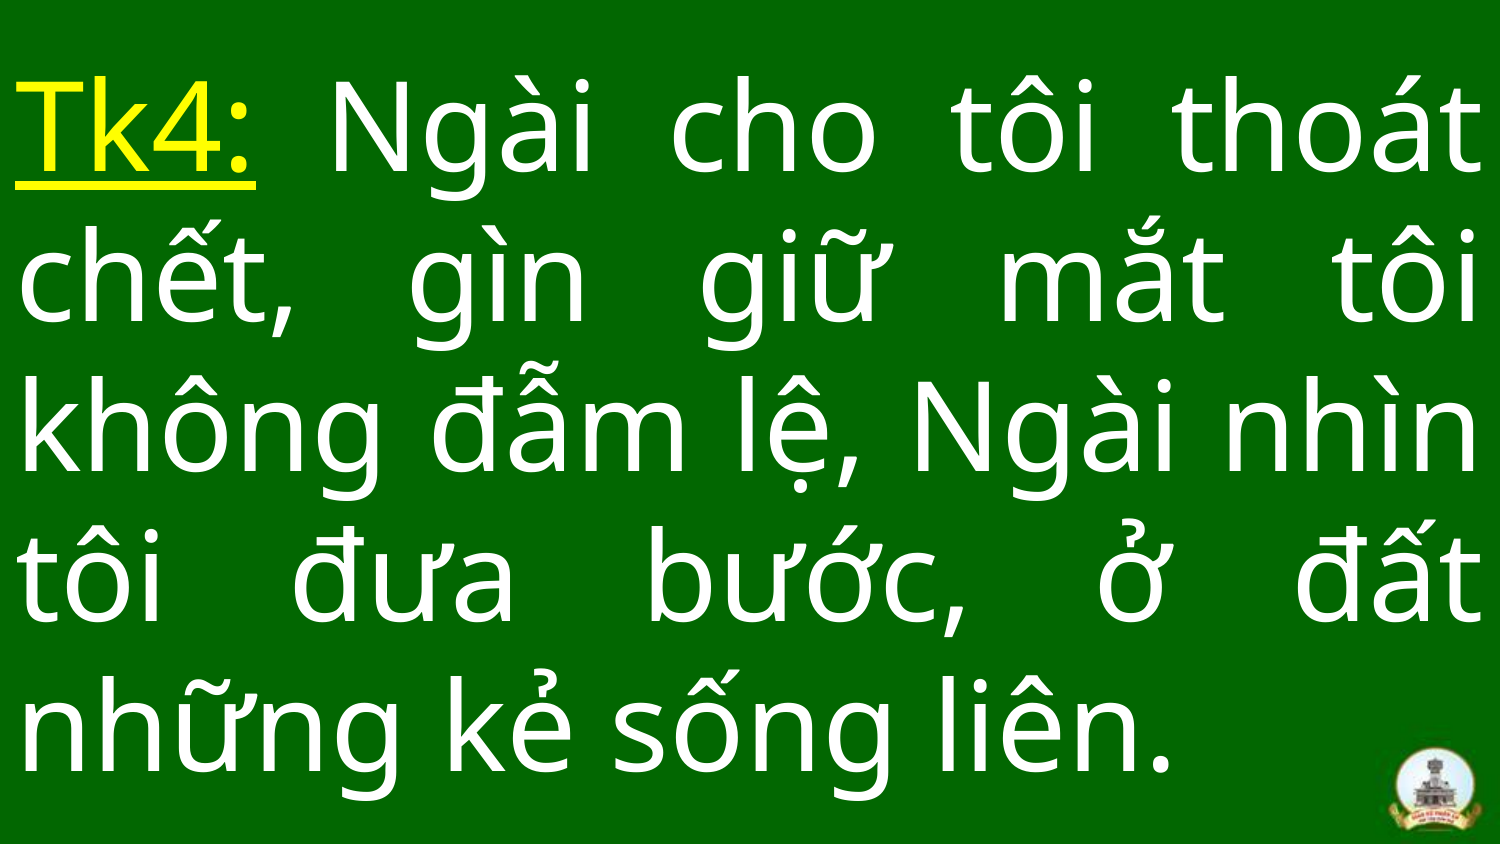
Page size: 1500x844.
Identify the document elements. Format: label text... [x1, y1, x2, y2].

title Tk4: Ngài cho tôi thoát chết, gìn giữ mắt tôi không đẫm lệ, Ngài nhìn tôi đưa bước, ở đất những kẻ sống liên. [0, 0, 1500, 844]
